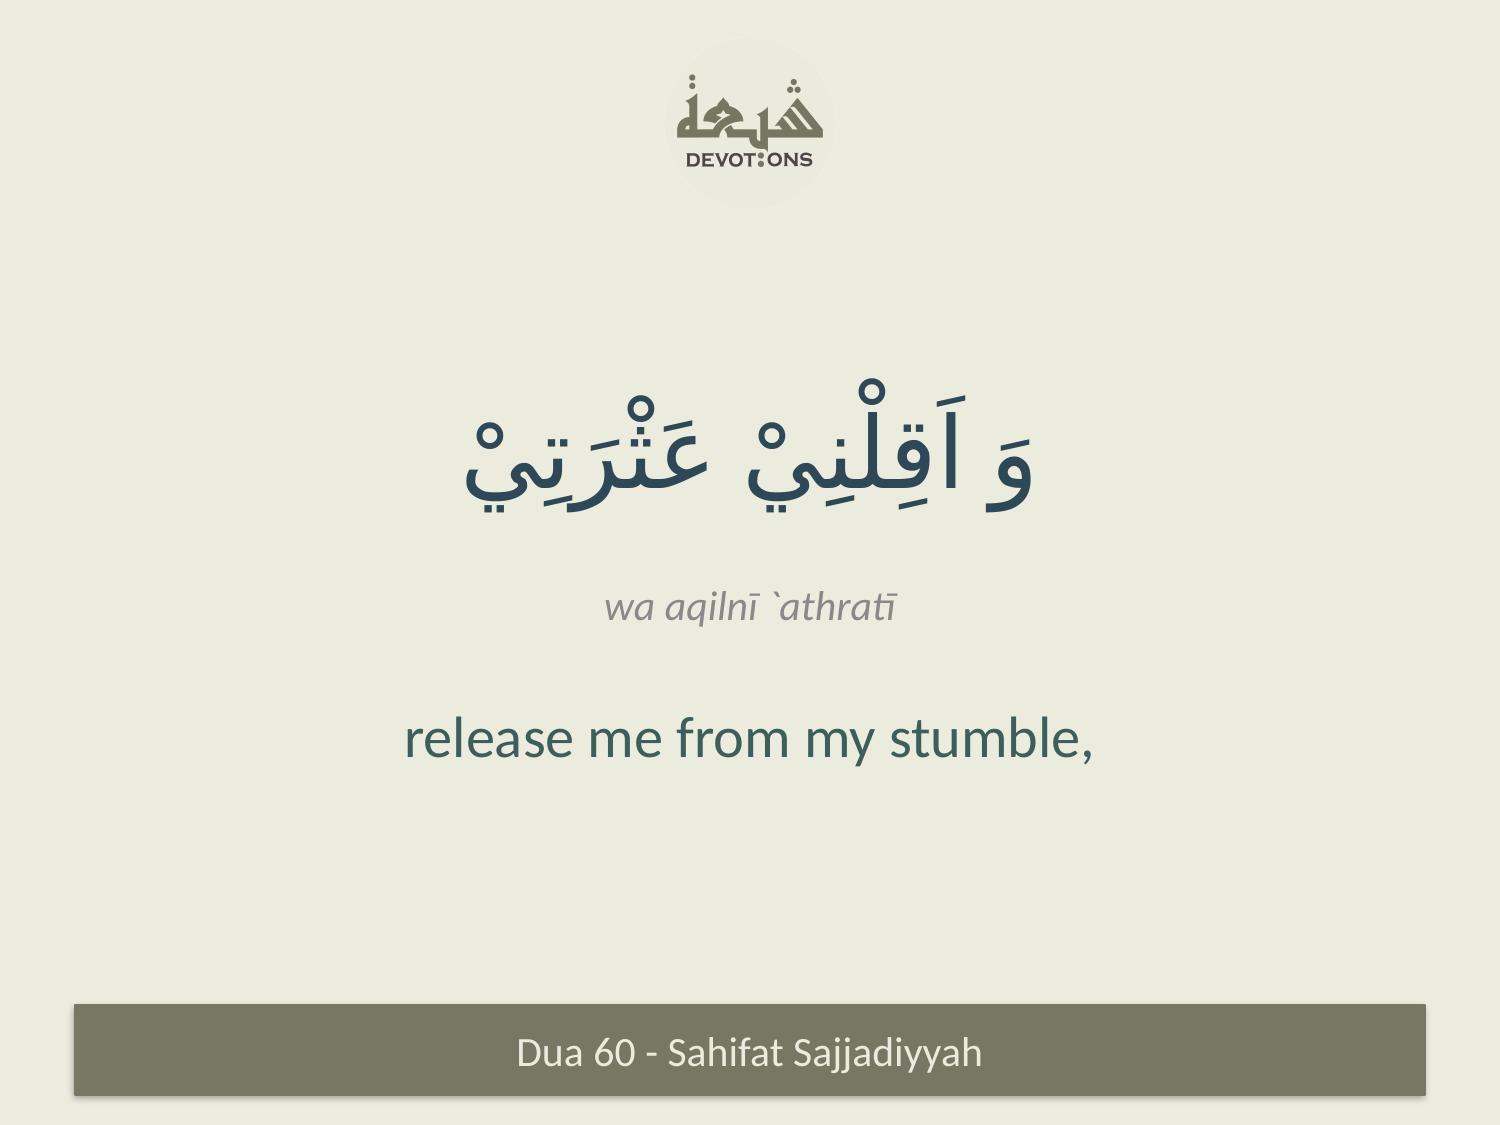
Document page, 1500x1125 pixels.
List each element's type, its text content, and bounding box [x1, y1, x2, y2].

text_box [74, 1004, 1426, 1096]
picture [656, 29, 844, 218]
text_box Dua 60 - Sahifat Sajjadiyyah [501, 1017, 999, 1083]
text_box وَ اَقِلْنِيْ عَثْرَتِيْ wa aqilnī `athratī release me from my stumble, [74, 381, 1425, 776]
